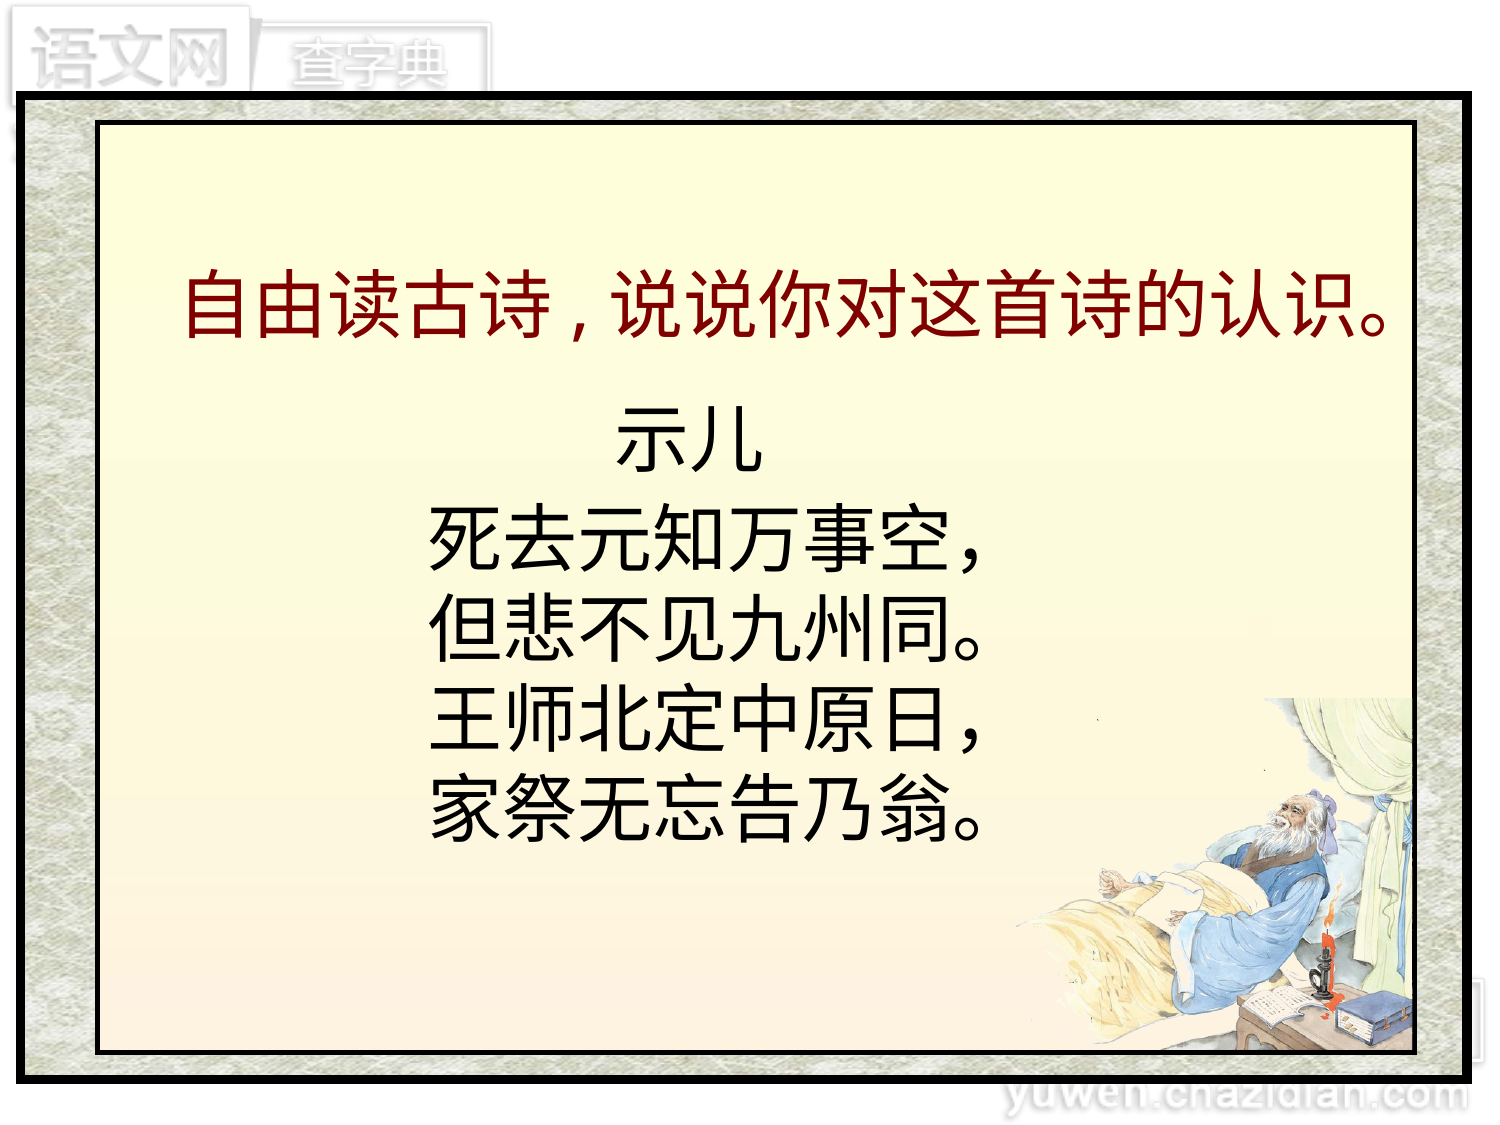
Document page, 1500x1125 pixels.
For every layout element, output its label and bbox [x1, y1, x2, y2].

picture [0, 0, 500, 173]
text_box [412, 384, 1500, 950]
picture [992, 952, 1493, 1125]
text_box [24, 99, 1463, 1075]
